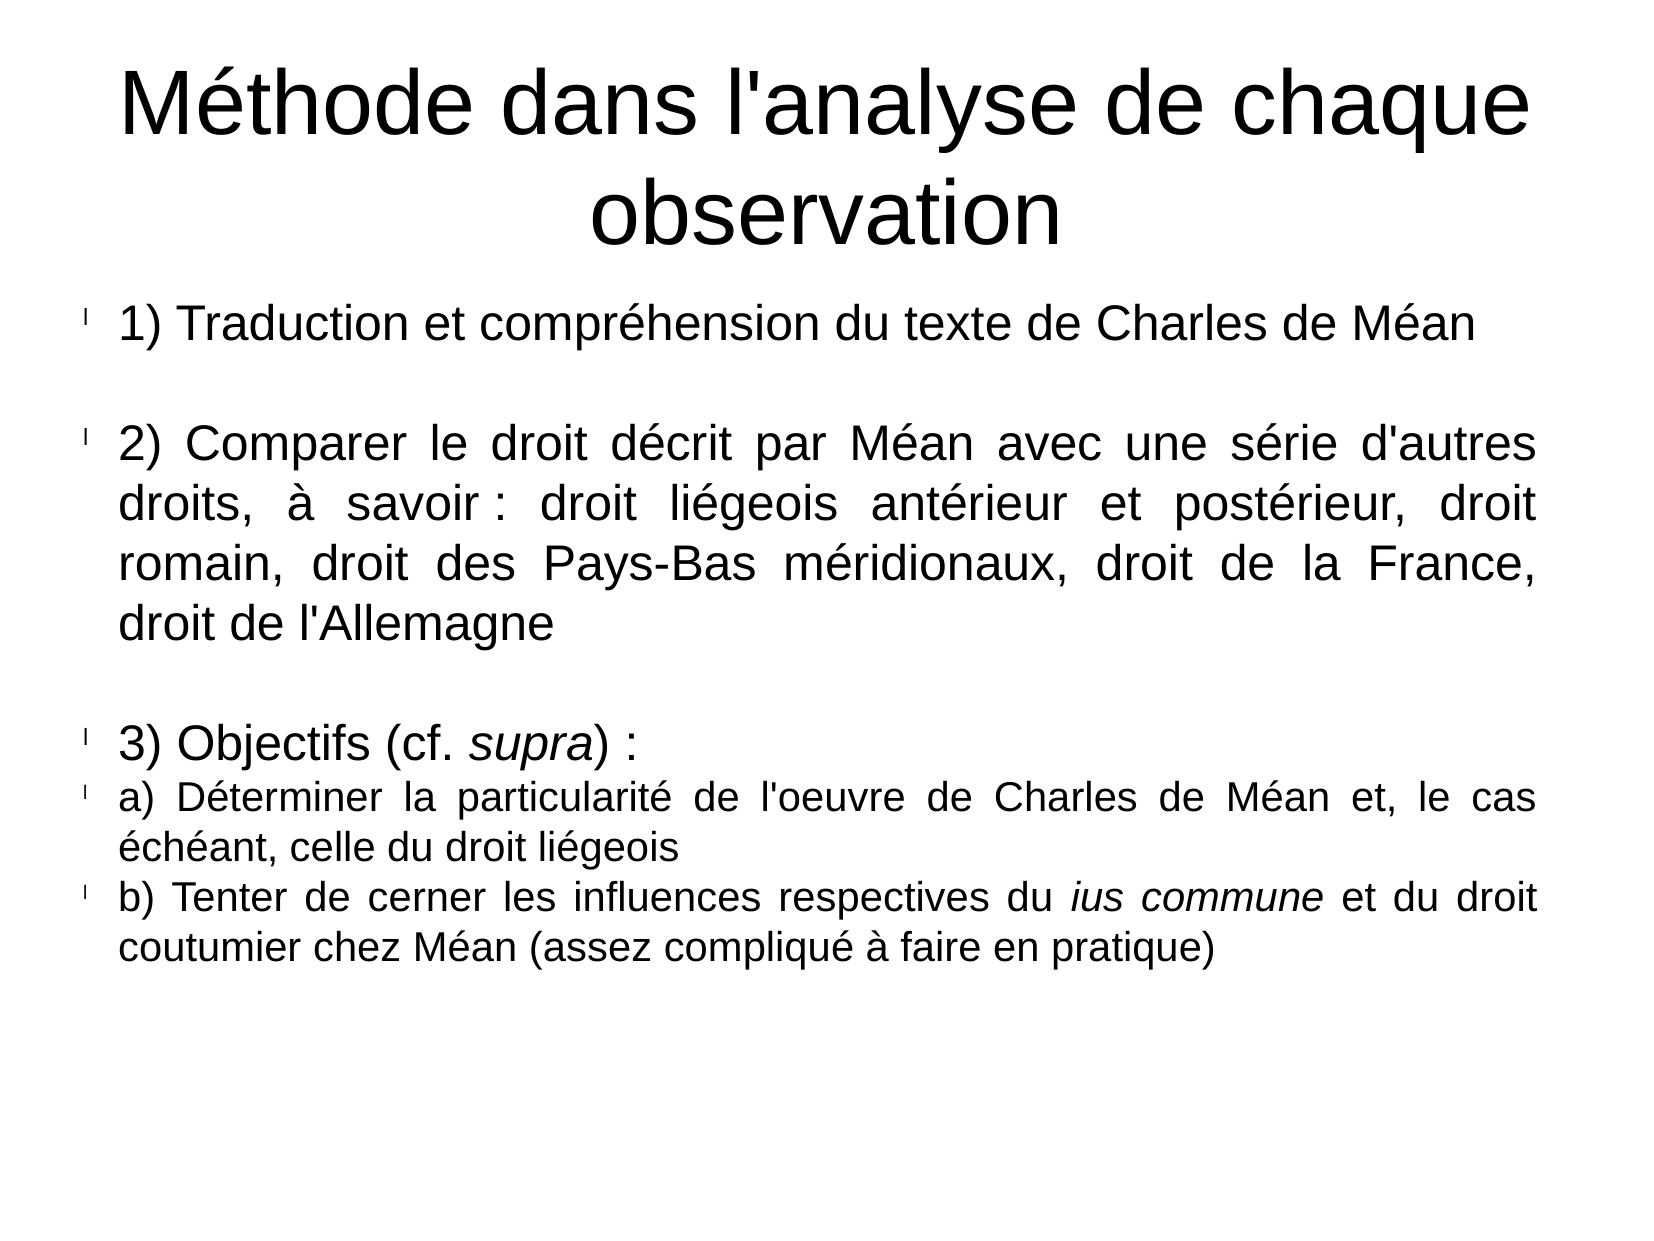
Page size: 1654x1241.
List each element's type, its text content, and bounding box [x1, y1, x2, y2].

text_box Méthode dans l'analyse de chaque observation [82, 49, 1571, 257]
text_box 1) Traduction et compréhension du texte de Charles de Méan 2) Comparer le droit décrit par Méan avec une série d'autres droits, à savoir : droit liégeois antérieur et postérieur, droit romain, droit des Pays-Bas méridionaux, droit de la France, droit de l'Allemagne 3) Objectifs (cf. supra) : a) Déterminer la particularité de l'oeuvre de Charles de Méan et, le cas échéant, celle du droit liégeois b) Tenter de cerner les influences respectives du ius commune et du droit coutumier chez Méan (assez compliqué à faire en pratique) [82, 290, 1538, 1010]
